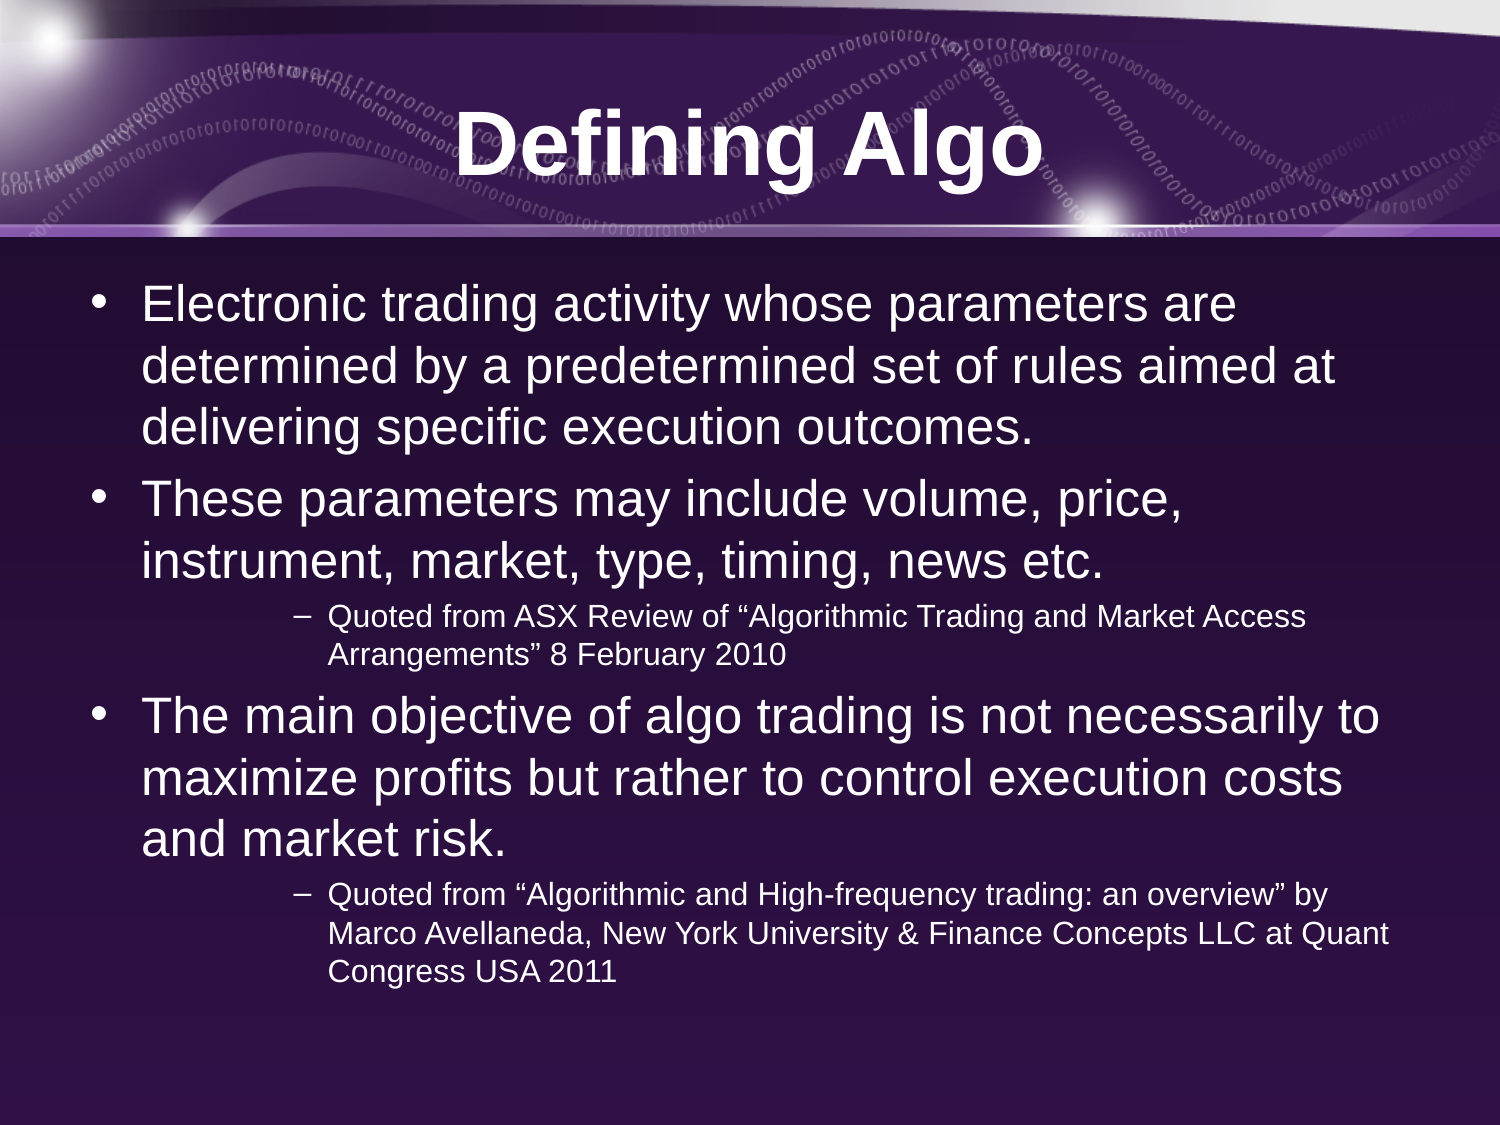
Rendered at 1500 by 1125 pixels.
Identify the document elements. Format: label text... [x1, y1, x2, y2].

picture [0, 0, 1500, 237]
title Defining Algo [74, 44, 1426, 233]
list Electronic trading activity whose parameters are determined by a predetermined set of rules aimed at delivering specific execution outcomes. These parameters may include volume, price, instrument, market, type, timing, news etc. Quoted from ASX Review of “Algorithmic Trading and Market Access Arrangements” 8 February 2010 The main objective of algo trading is not necessarily to maximize profits but rather to control execution costs and market risk. Quoted from “Algorithmic and High-frequency trading: an overview” by Marco Avellaneda, New York University & Finance Concepts LLC at Quant Congress USA 2011 [74, 262, 1426, 1006]
